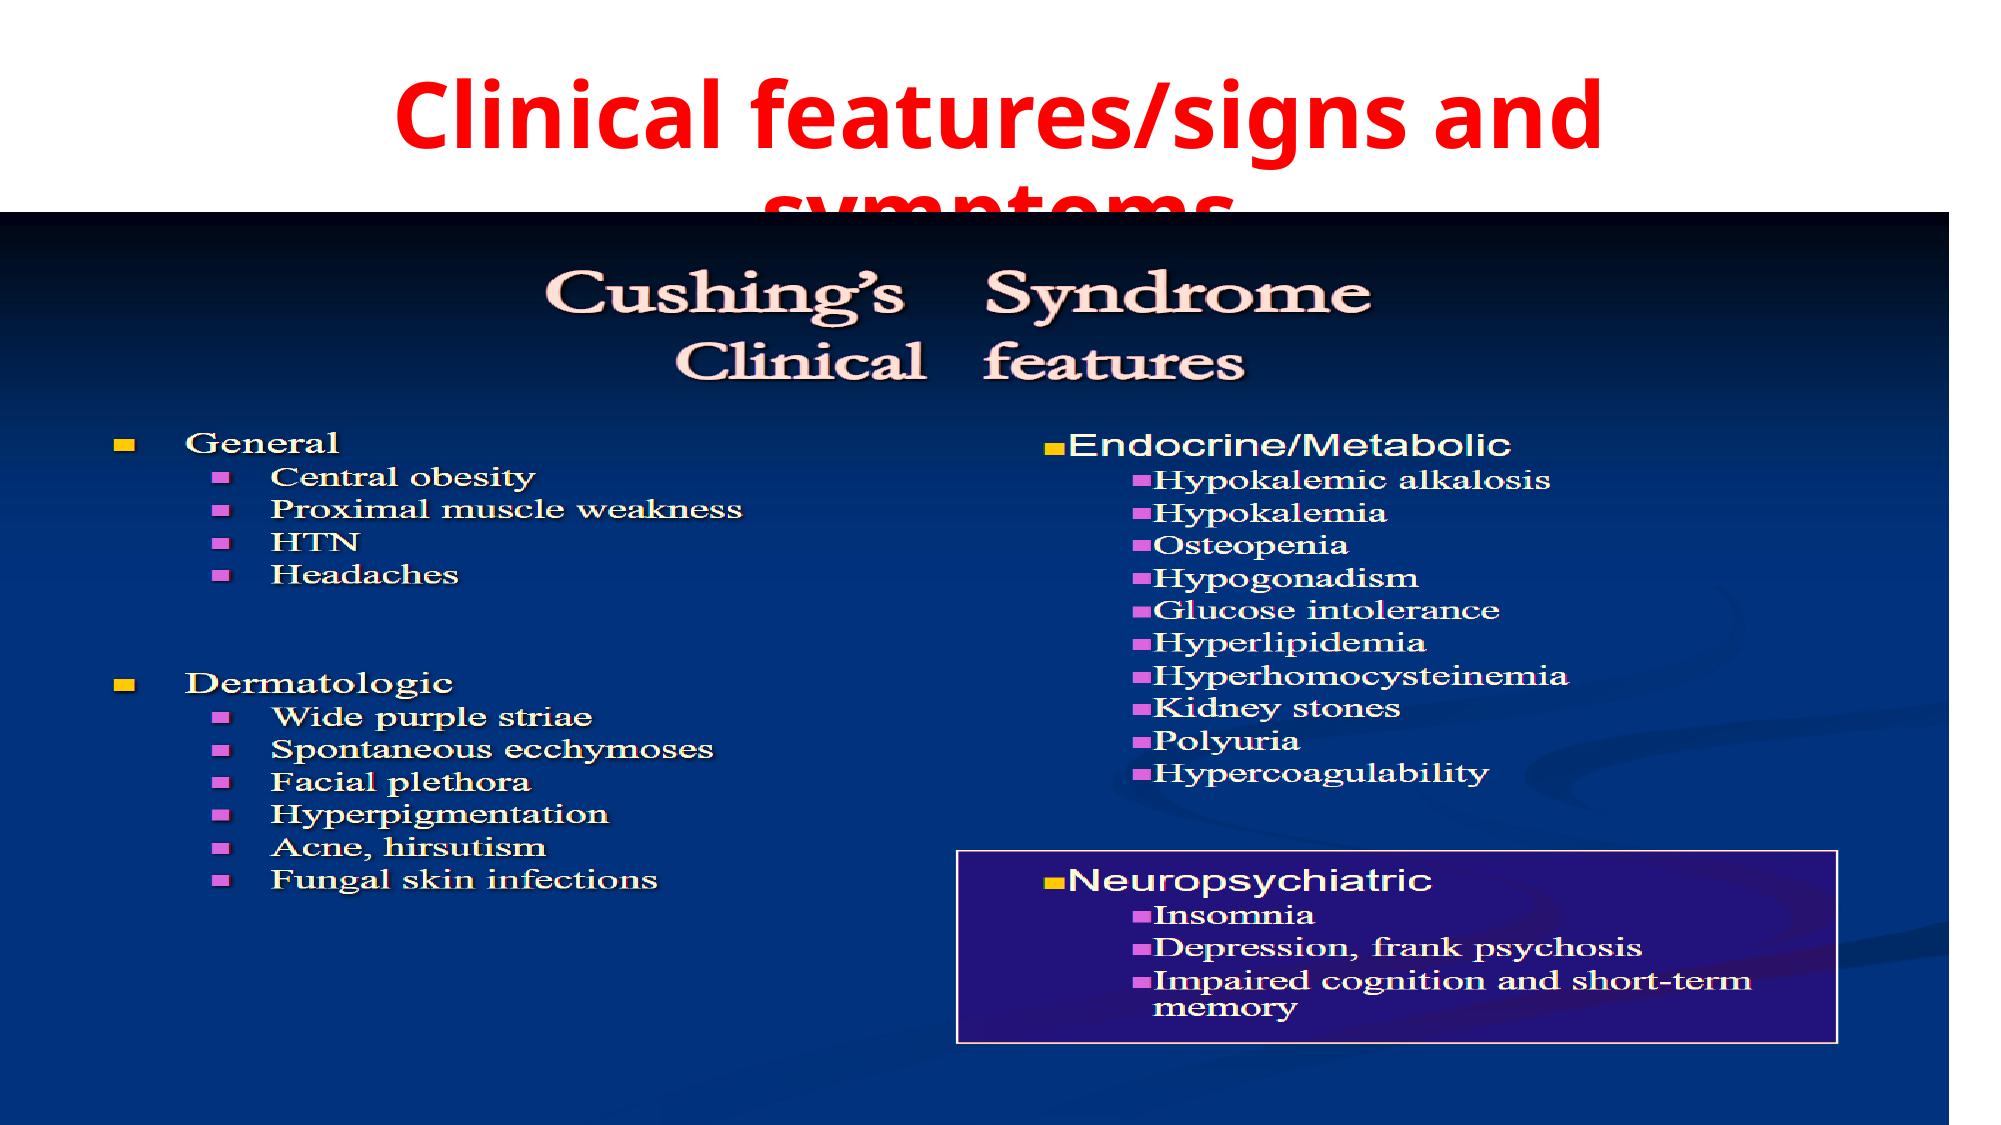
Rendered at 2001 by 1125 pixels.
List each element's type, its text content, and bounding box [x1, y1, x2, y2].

title Clinical features/signs and symptoms [137, 59, 1863, 212]
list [0, 212, 1949, 1125]
